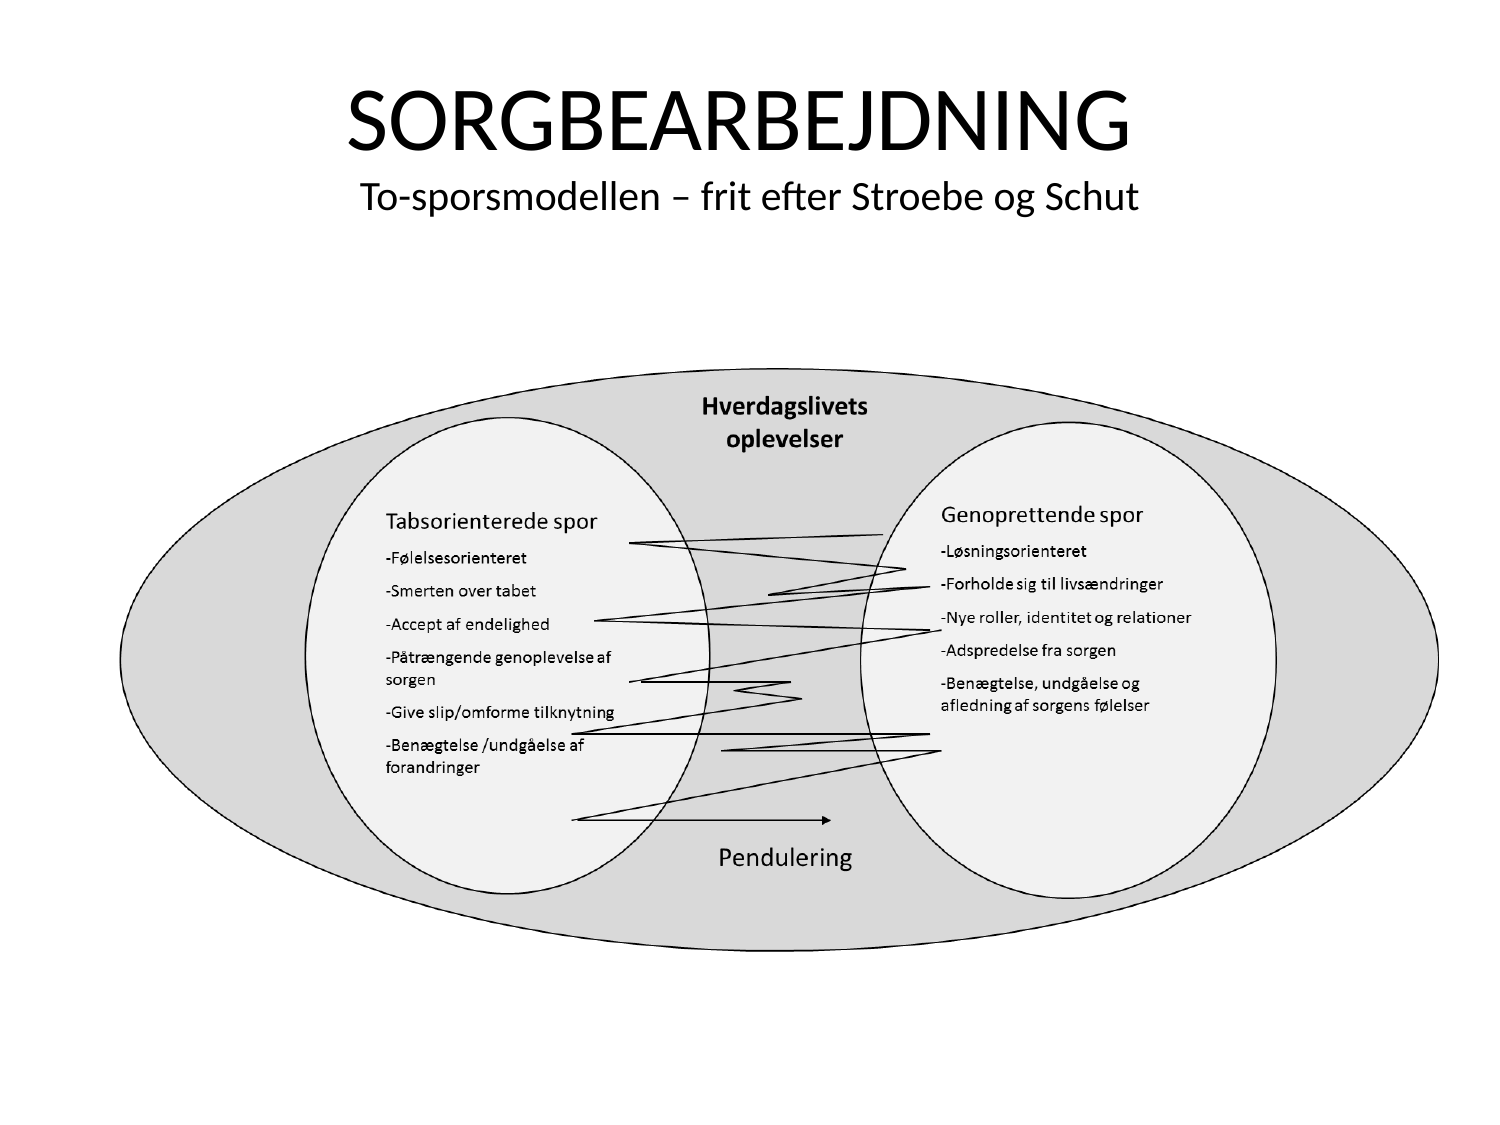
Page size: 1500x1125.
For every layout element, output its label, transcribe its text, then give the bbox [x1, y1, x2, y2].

title SORGBEARBEJDNING To-sporsmodellen – frit efter Stroebe og Schut [75, 45, 1425, 233]
picture [88, 337, 1460, 965]
